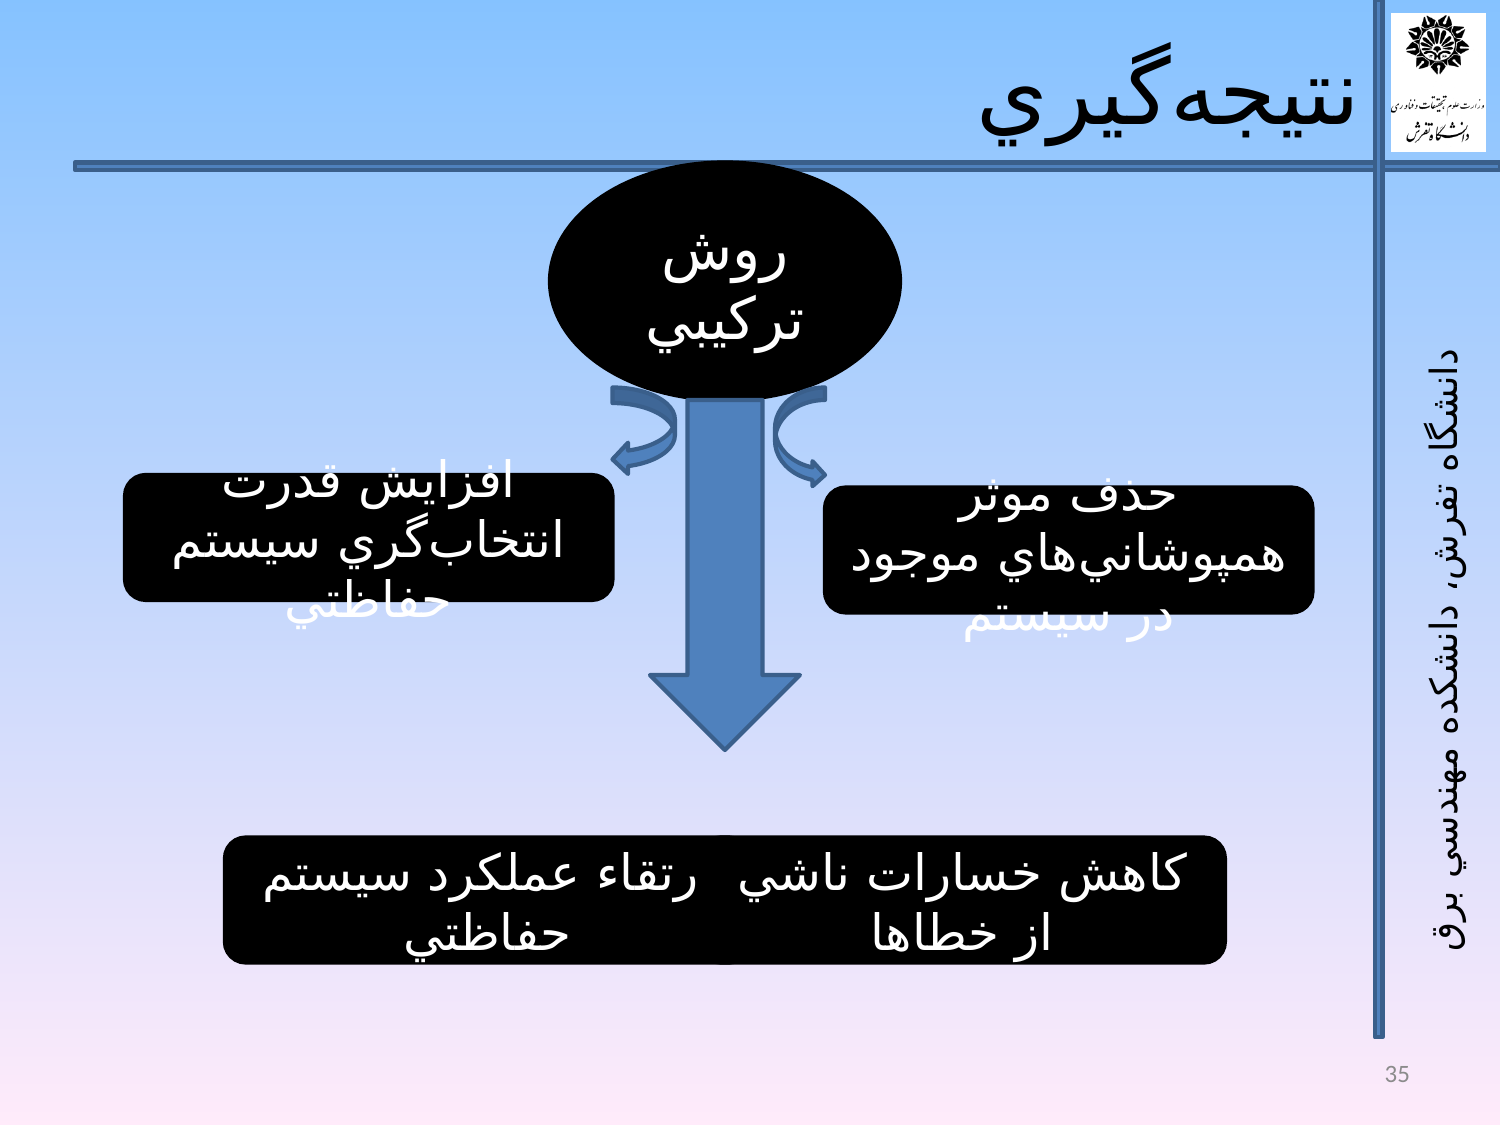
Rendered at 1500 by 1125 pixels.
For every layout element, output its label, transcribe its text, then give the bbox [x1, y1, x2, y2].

text_box [744, 160, 1373, 172]
text_box نتيجه‌گيري [0, 0, 1375, 150]
text_box [1385, 160, 1500, 172]
text_box [1373, 0, 1385, 1039]
slide_number 35 [1074, 1042, 1425, 1103]
text_box روش تركيبي [547, 160, 903, 399]
text_box كاهش خسارات ناشي از خطا‌ها [697, 835, 1228, 965]
text_box ارتقاء عملكرد سيستم‌ حفاظتي [222, 835, 715, 965]
text_box [772, 385, 828, 489]
text_box حذف موثر همپوشاني‌هاي موجود در سيستم [822, 485, 1315, 615]
picture [1390, 13, 1486, 152]
text_box [73, 160, 706, 172]
text_box [648, 397, 802, 753]
text_box دانشگاه تفرش، دانشكده مهندسي برق [1412, 175, 1473, 1125]
text_box افزايش قدرت انتخاب‌گري سيستم حفاظتي [122, 472, 615, 603]
text_box [610, 385, 678, 476]
